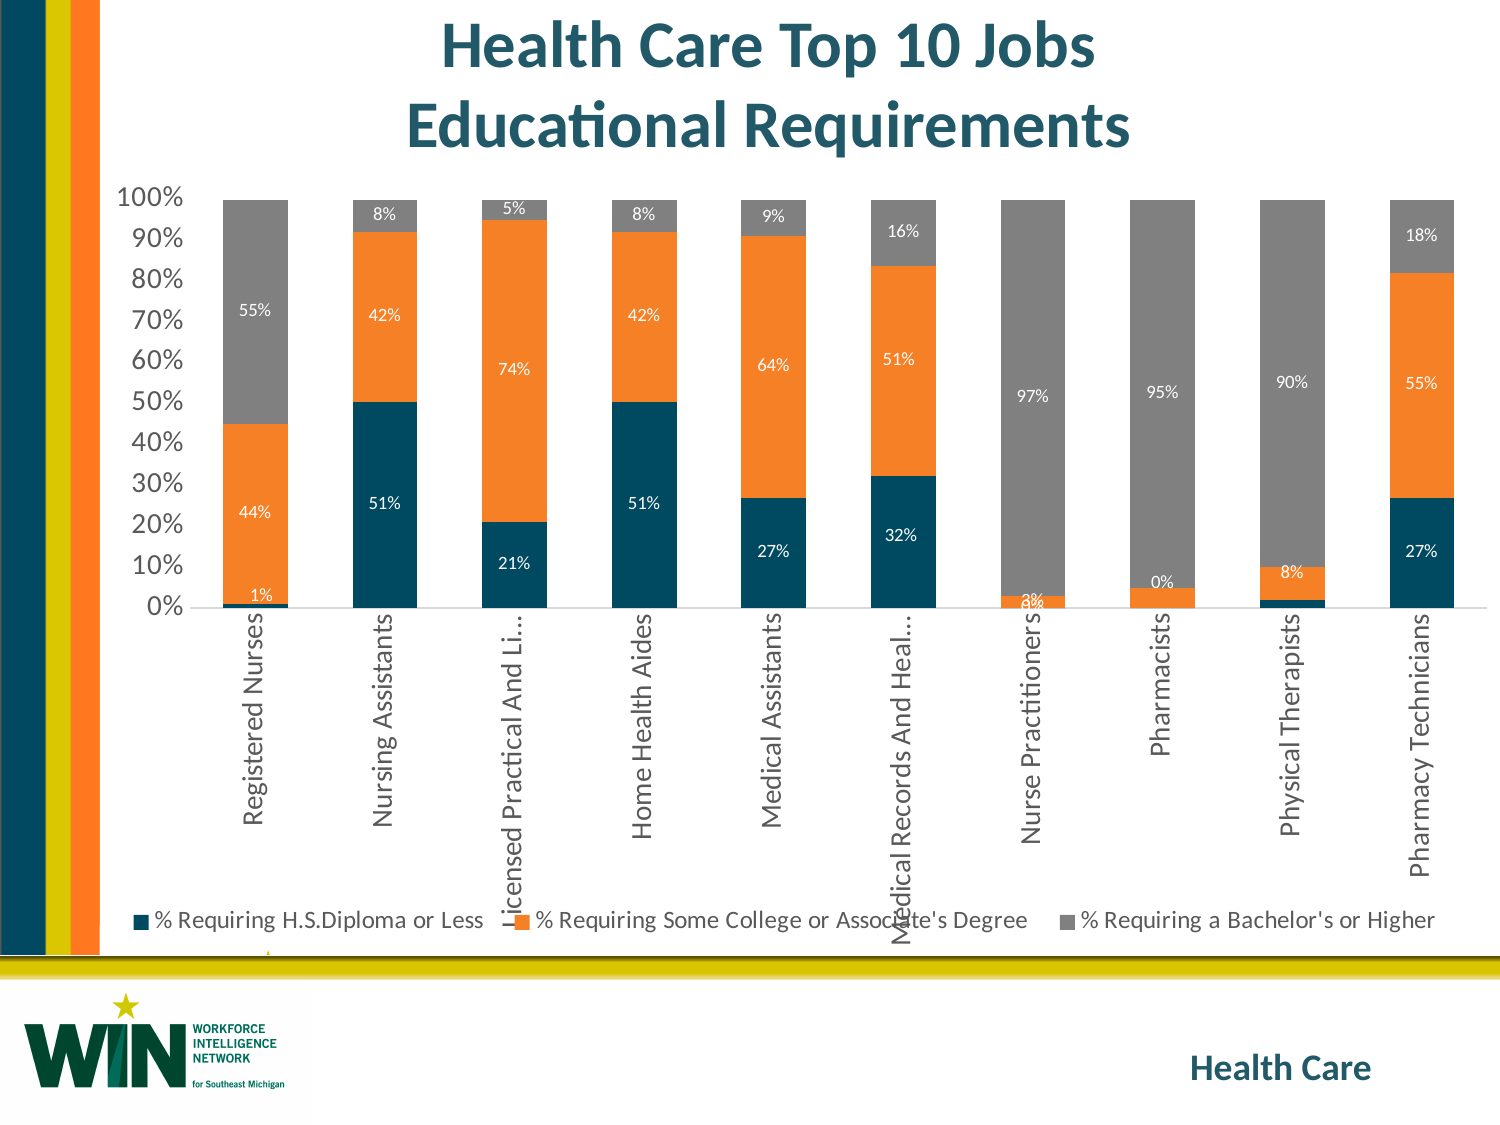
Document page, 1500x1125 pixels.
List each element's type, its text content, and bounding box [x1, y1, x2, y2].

text_box Health Care [824, 1024, 1500, 1105]
chart [106, 179, 1488, 951]
title Health Care Top 10 Jobs Educational Requirements [275, 0, 1263, 175]
picture [0, 0, 1500, 1125]
